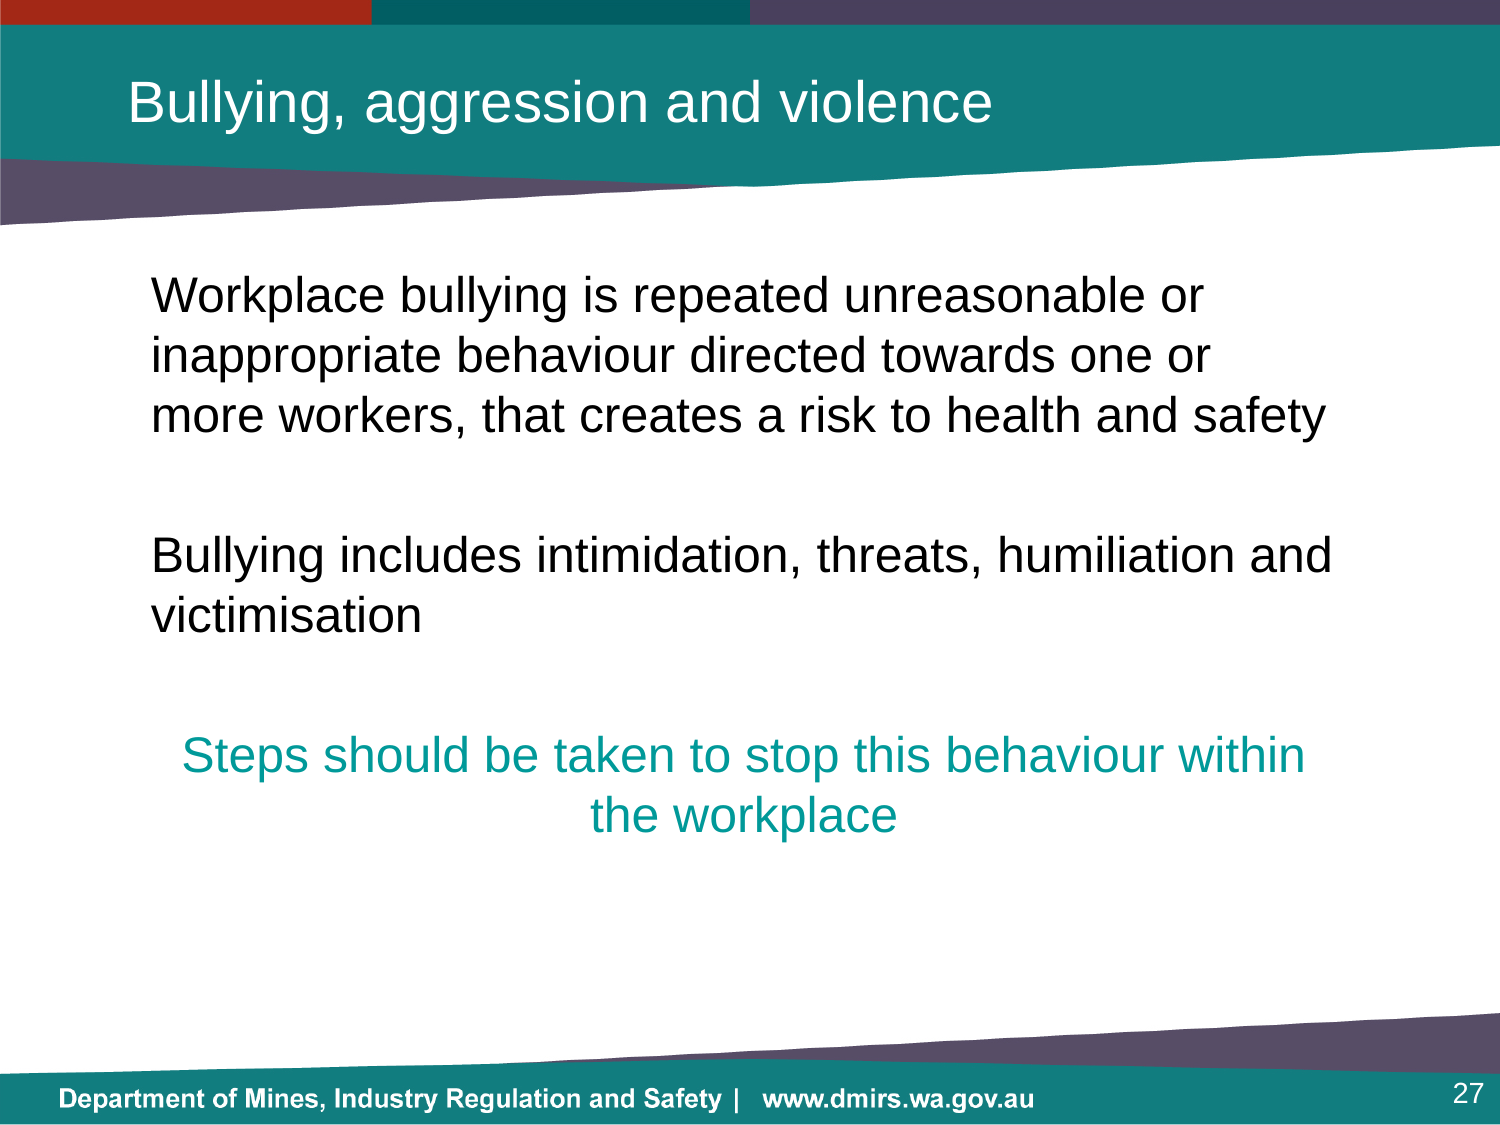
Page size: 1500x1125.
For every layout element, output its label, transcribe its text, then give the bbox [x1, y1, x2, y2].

picture [0, 1013, 1500, 1125]
title Bullying, aggression and violence [112, 37, 1388, 161]
slide_number 27 [1187, 1066, 1500, 1125]
list Workplace bullying is repeated unreasonable or inappropriate behaviour directed towards one or more workers, that creates a risk to health and safety Bullying includes intimidation, threats, humiliation and victimisation Steps should be taken to stop this behaviour within the workplace [135, 255, 1353, 1035]
picture [0, 0, 1500, 245]
